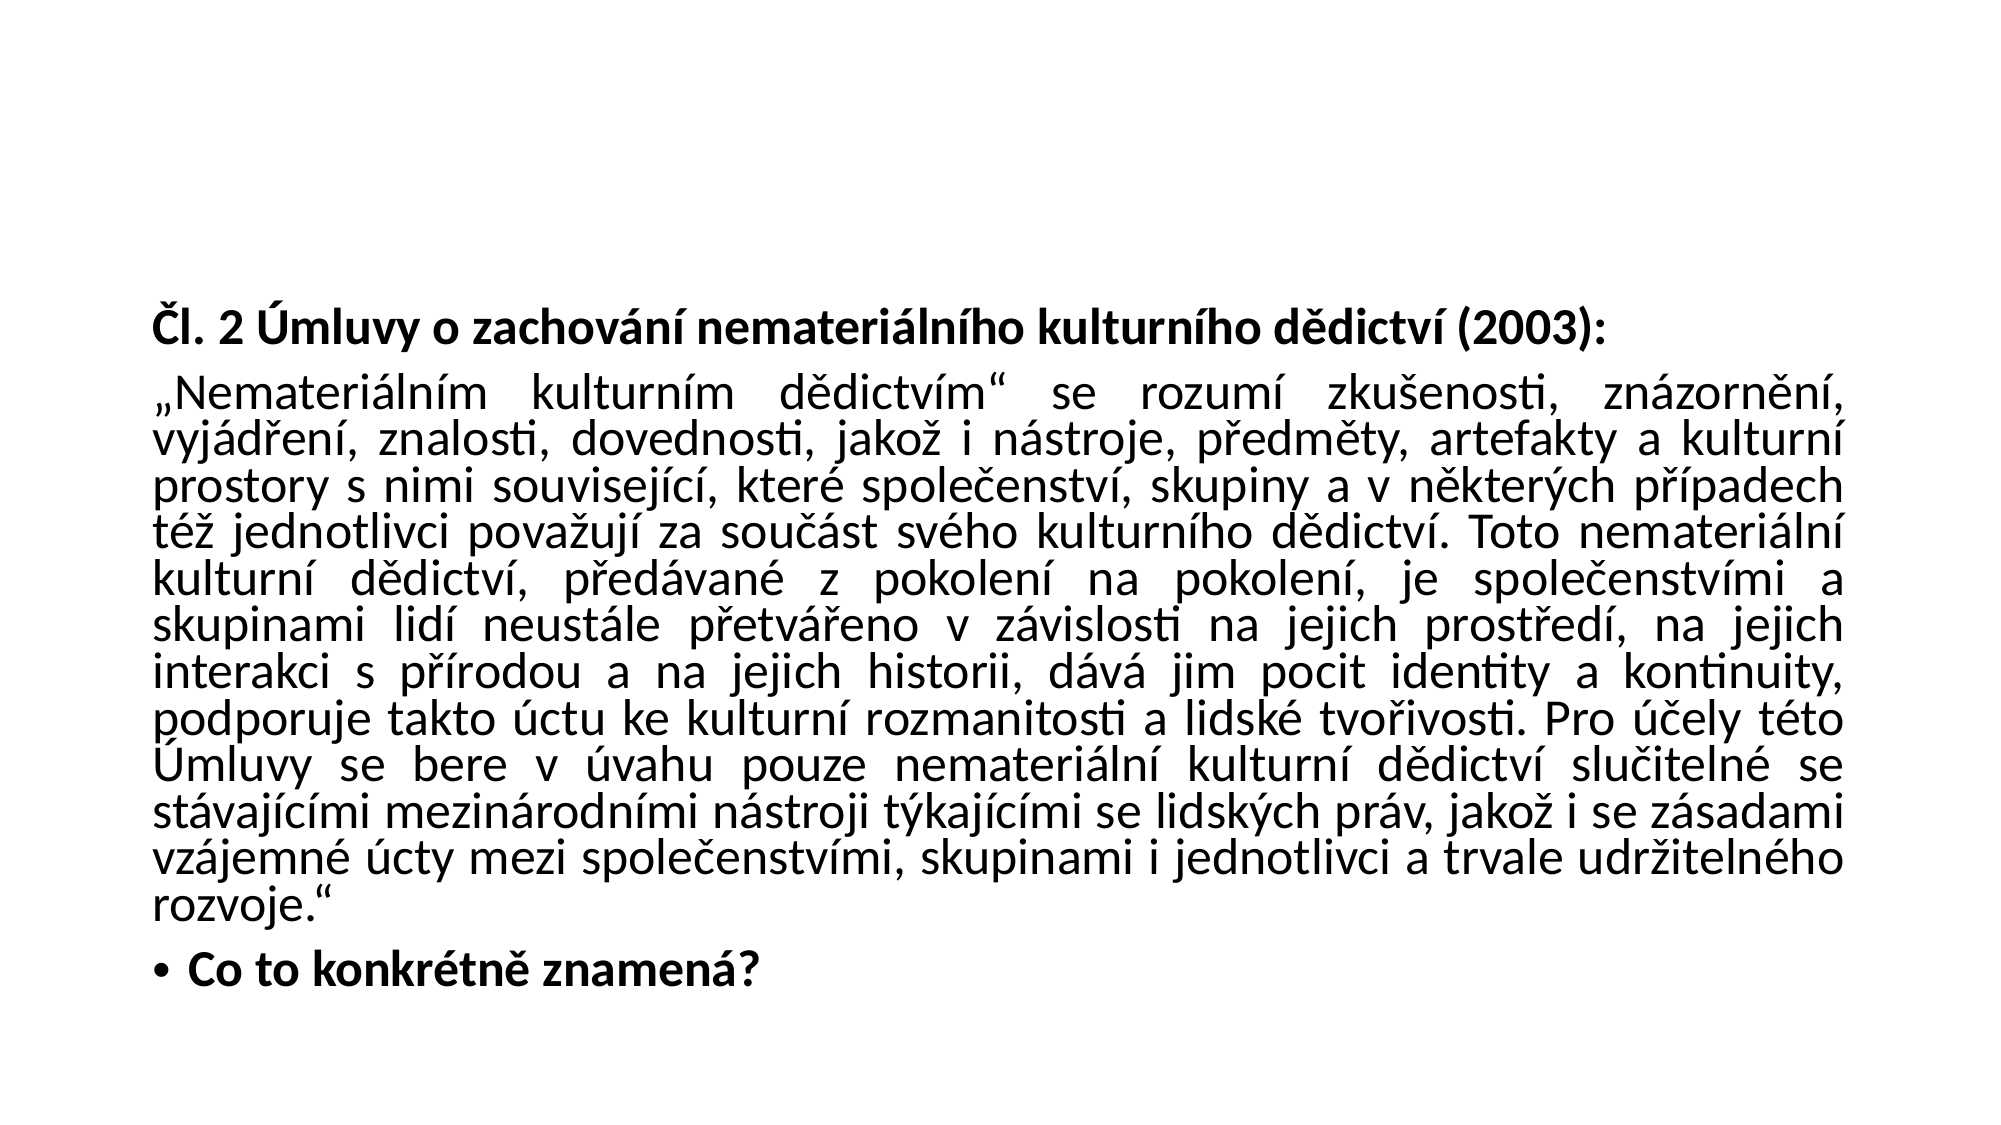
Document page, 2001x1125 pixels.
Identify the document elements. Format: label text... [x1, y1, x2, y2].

list Čl. 2 Úmluvy o zachování nemateriálního kulturního dědictví (2003): „Nemateriálním kulturním dědictvím“ se rozumí zkušenosti, znázornění, vyjádření, znalosti, dovednosti, jakož i nástroje, předměty, artefakty a kulturní prostory s nimi související, které společenství, skupiny a v některých případech též jednotlivci považují za součást svého kulturního dědictví. Toto nemateriální kulturní dědictví, předávané z pokolení na pokolení, je společenstvími a skupinami lidí neustále přetvářeno v závislosti na jejich prostředí, na jejich interakci s přírodou a na jejich historii, dává jim pocit identity a kontinuity, podporuje takto úctu ke kulturní rozmanitosti a lidské tvořivosti. Pro účely této Úmluvy se bere v úvahu pouze nemateriální kulturní dědictví slučitelné se stávajícími mezinárodními nástroji týkajícími se lidských práv, jakož i se zásadami vzájemné úcty mezi společenstvími, skupinami i jednotlivci a trvale udržitelného rozvoje.“ Co to konkrétně znamená? [137, 299, 1863, 1014]
